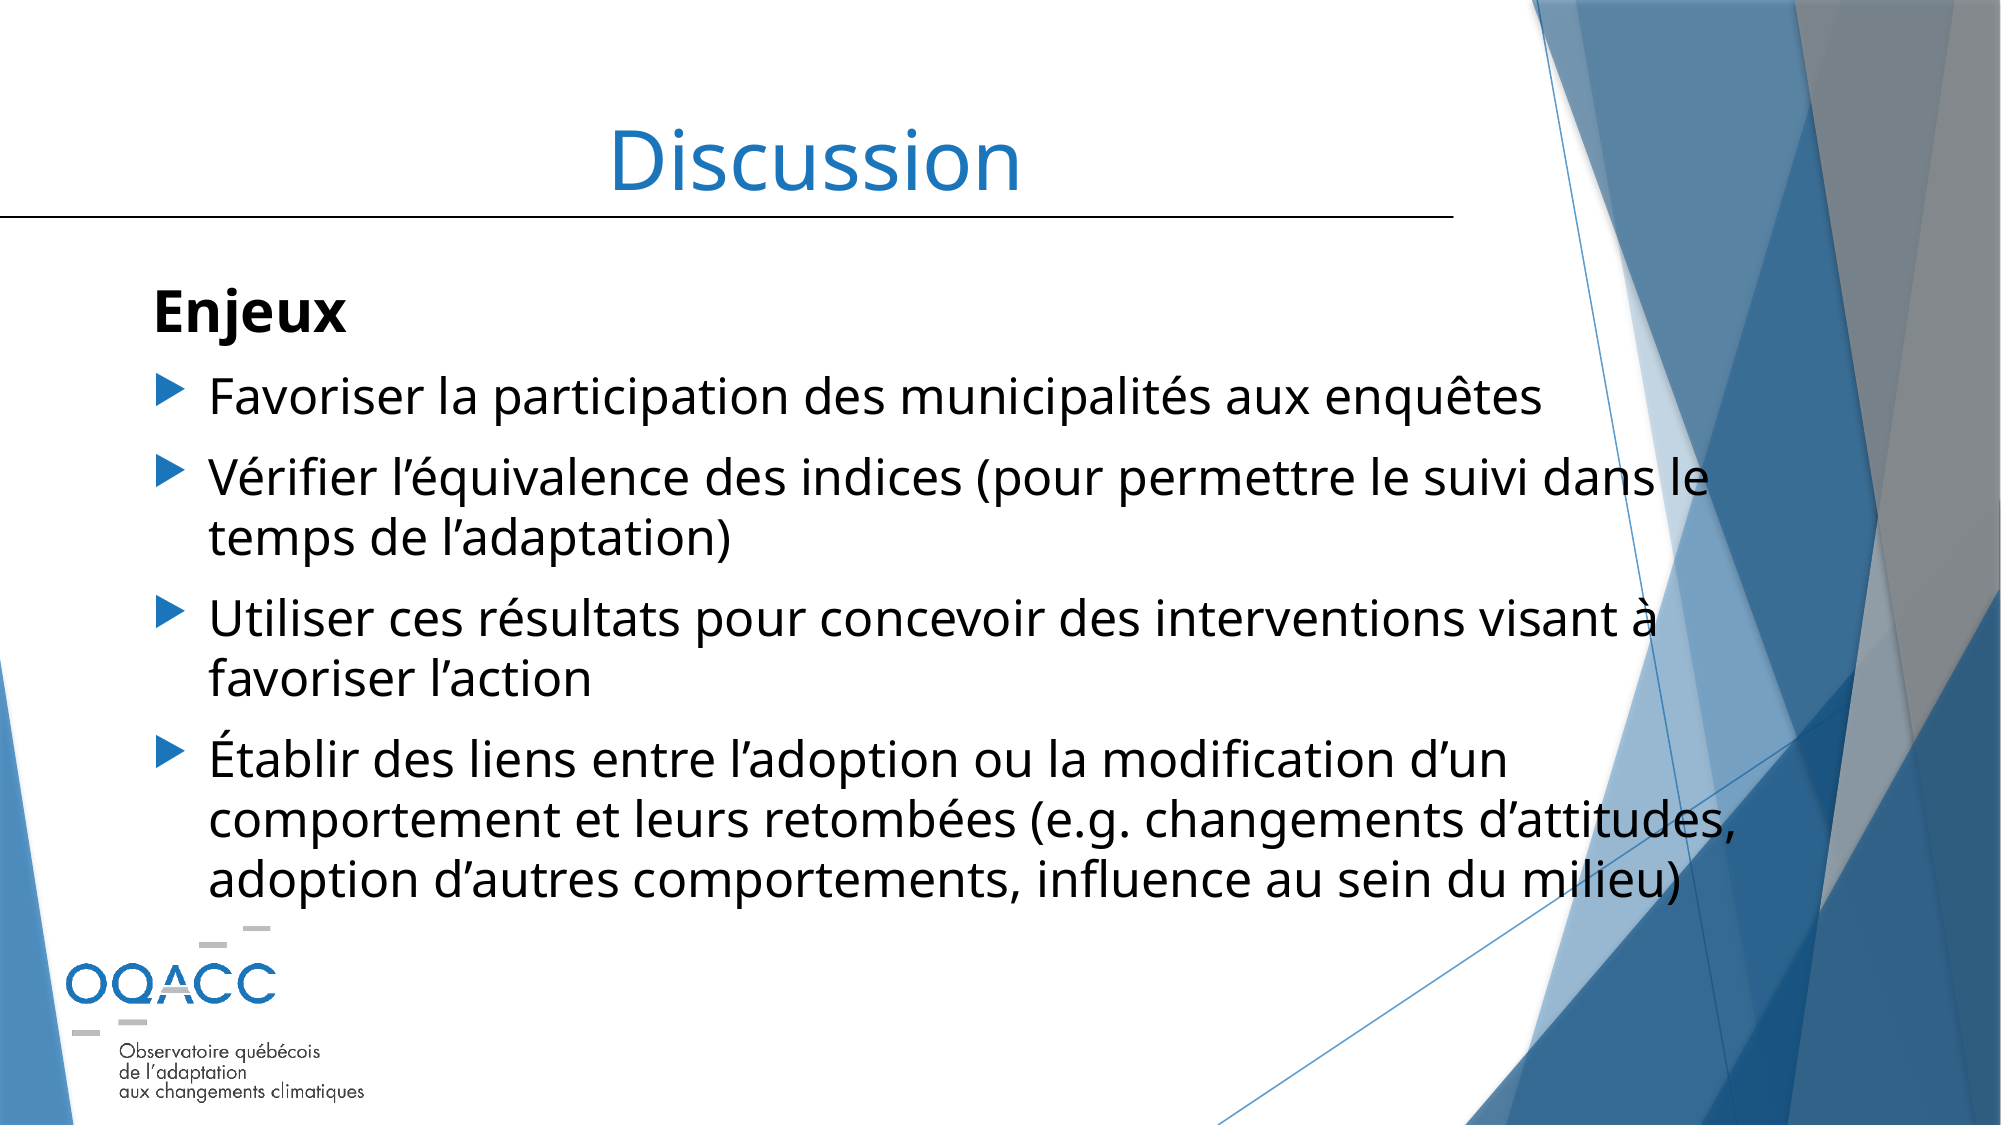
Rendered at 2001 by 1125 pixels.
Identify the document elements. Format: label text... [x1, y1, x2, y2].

title Discussion [111, 99, 1522, 242]
picture [38, 898, 391, 1125]
list Enjeux Favoriser la participation des municipalités aux enquêtes Vérifier l’équivalence des indices (pour permettre le suivi dans le temps de l’adaptation) Utiliser ces résultats pour concevoir des interventions visant à favoriser l’action Établir des liens entre l’adoption ou la modification d’un comportement et leurs retombées (e.g. changements d’attitudes, adoption d’autres comportements, influence au sein du milieu) [137, 266, 1863, 981]
